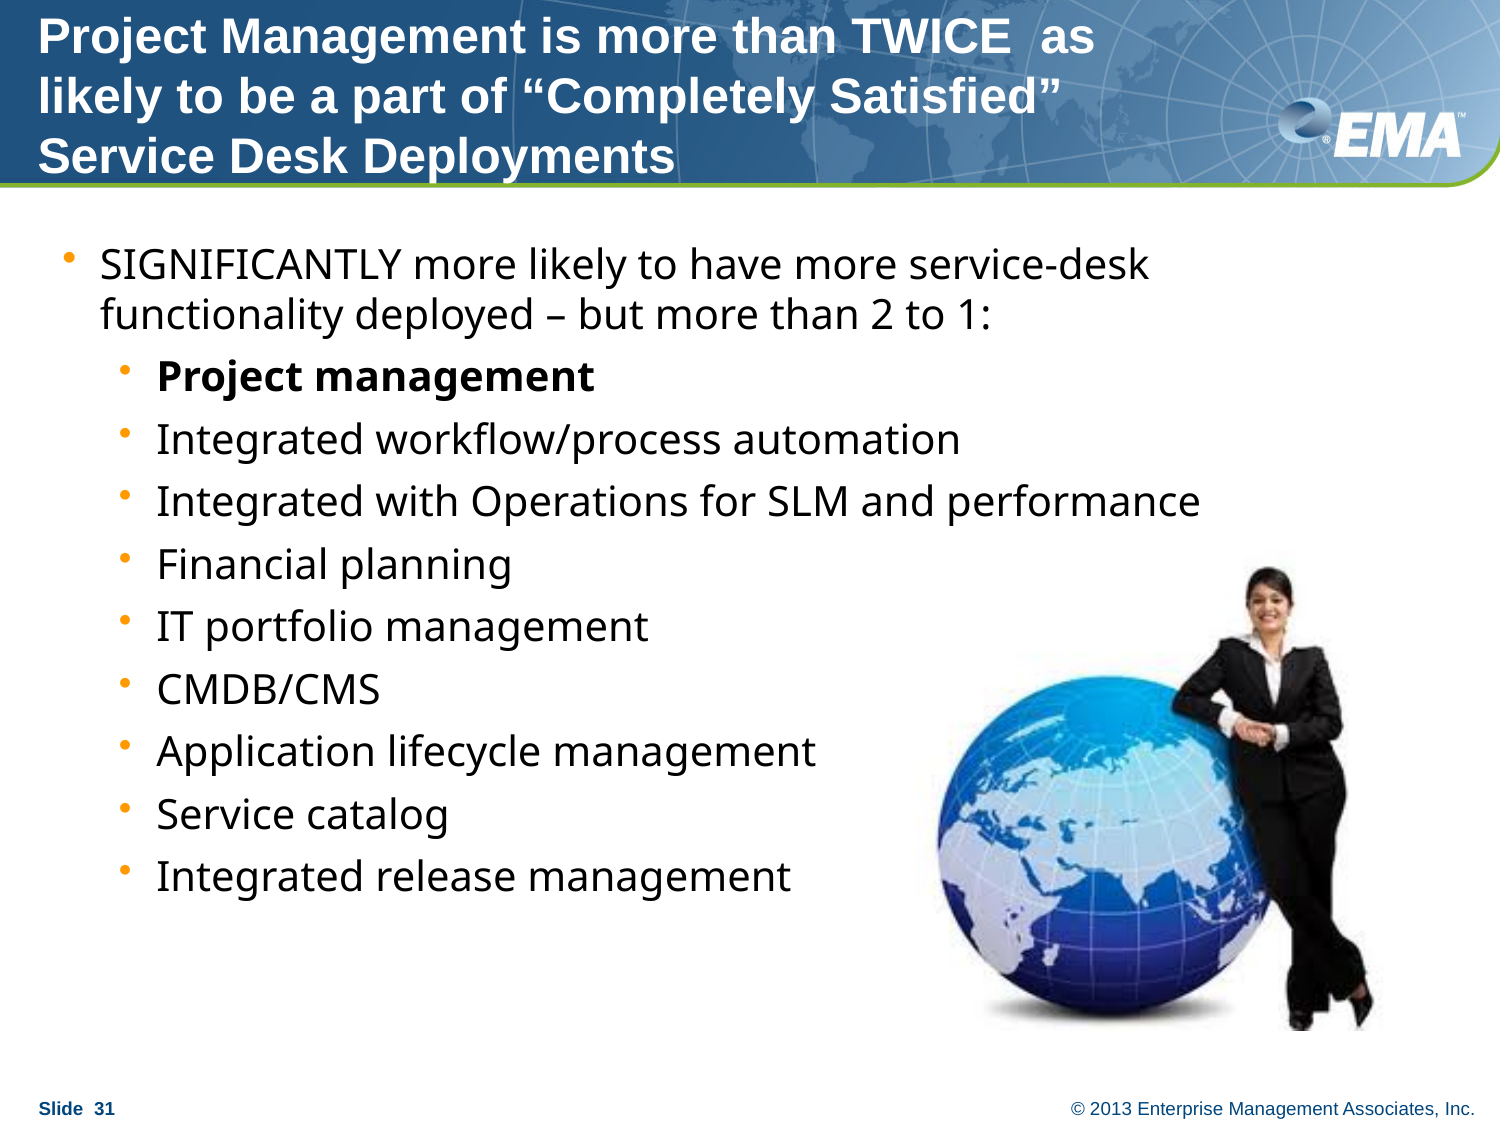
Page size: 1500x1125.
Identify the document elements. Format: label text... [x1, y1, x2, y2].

slide_number Slide 31 [38, 1096, 202, 1122]
picture [915, 550, 1407, 1031]
footer © 2013 Enterprise Management Associates, Inc. [999, 1096, 1476, 1122]
list SIGNIFICANTLY more likely to have more service-desk functionality deployed – but more than 2 to 1: Project management Integrated workflow/process automation Integrated with Operations for SLM and performance Financial planning IT portfolio management CMDB/CMS Application lifecycle management Service catalog Integrated release management [62, 237, 1351, 1076]
title Project Management is more than TWICE as likely to be a part of “Completely Satisfied” Service Desk Deployments [37, 24, 1226, 163]
picture [0, 0, 1500, 188]
